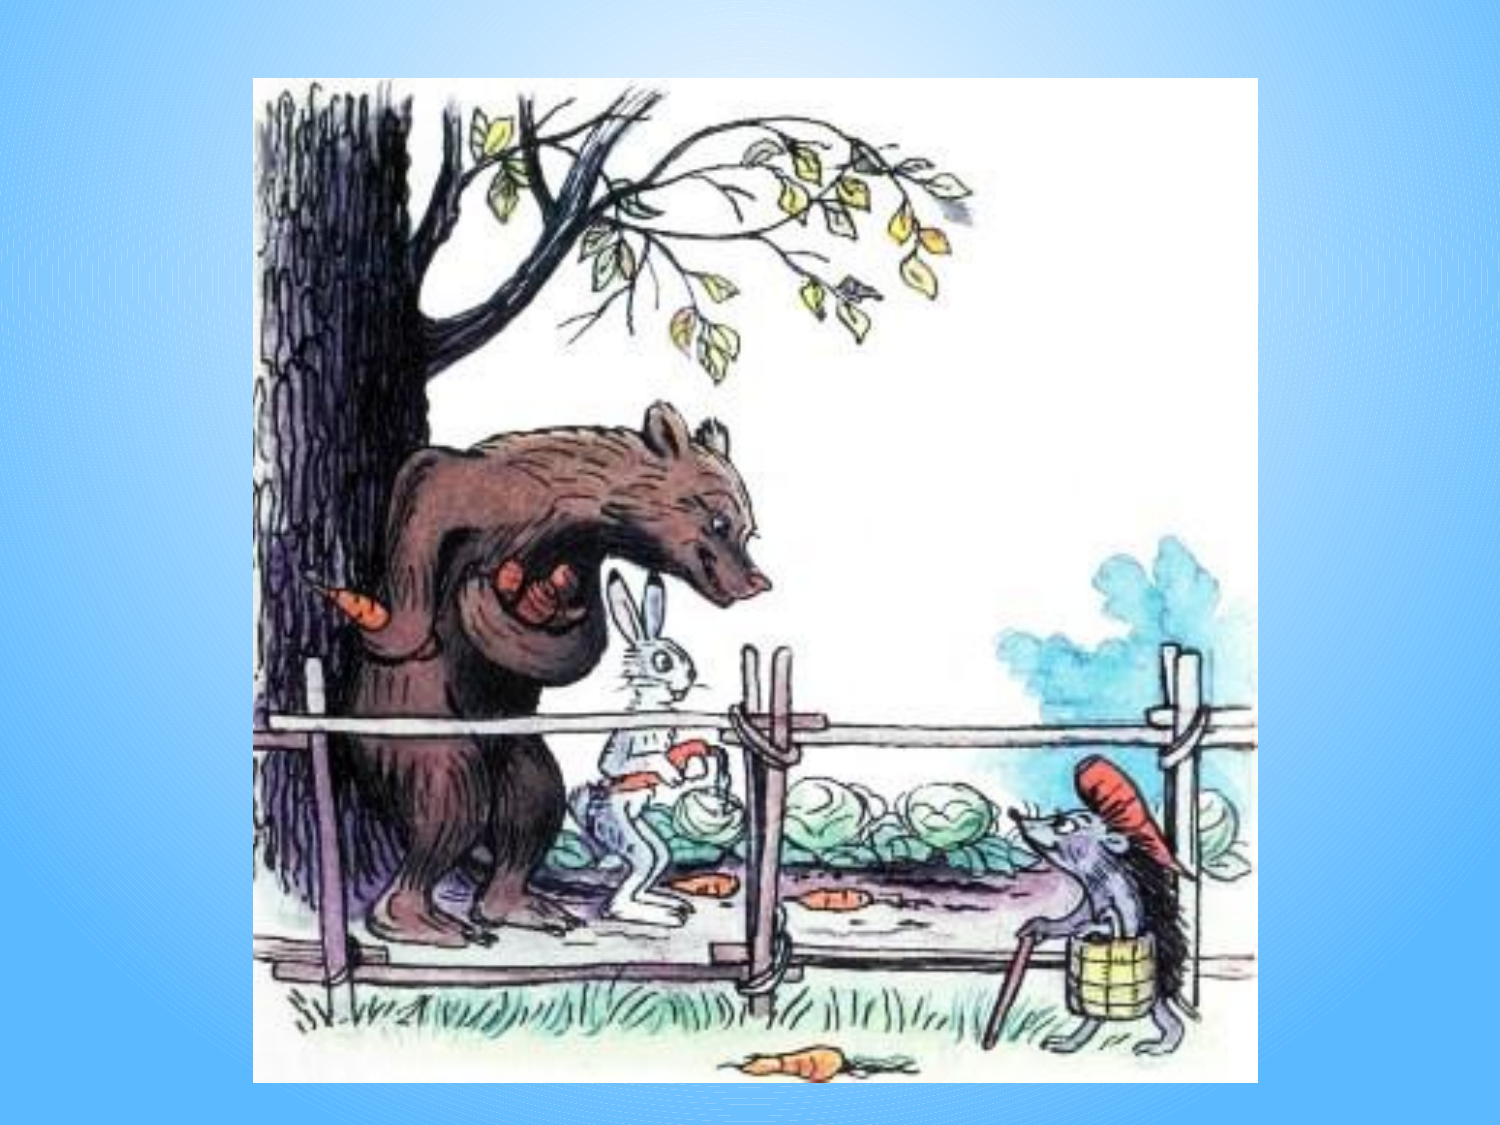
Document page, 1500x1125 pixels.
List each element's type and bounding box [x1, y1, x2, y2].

picture [253, 77, 1259, 1083]
